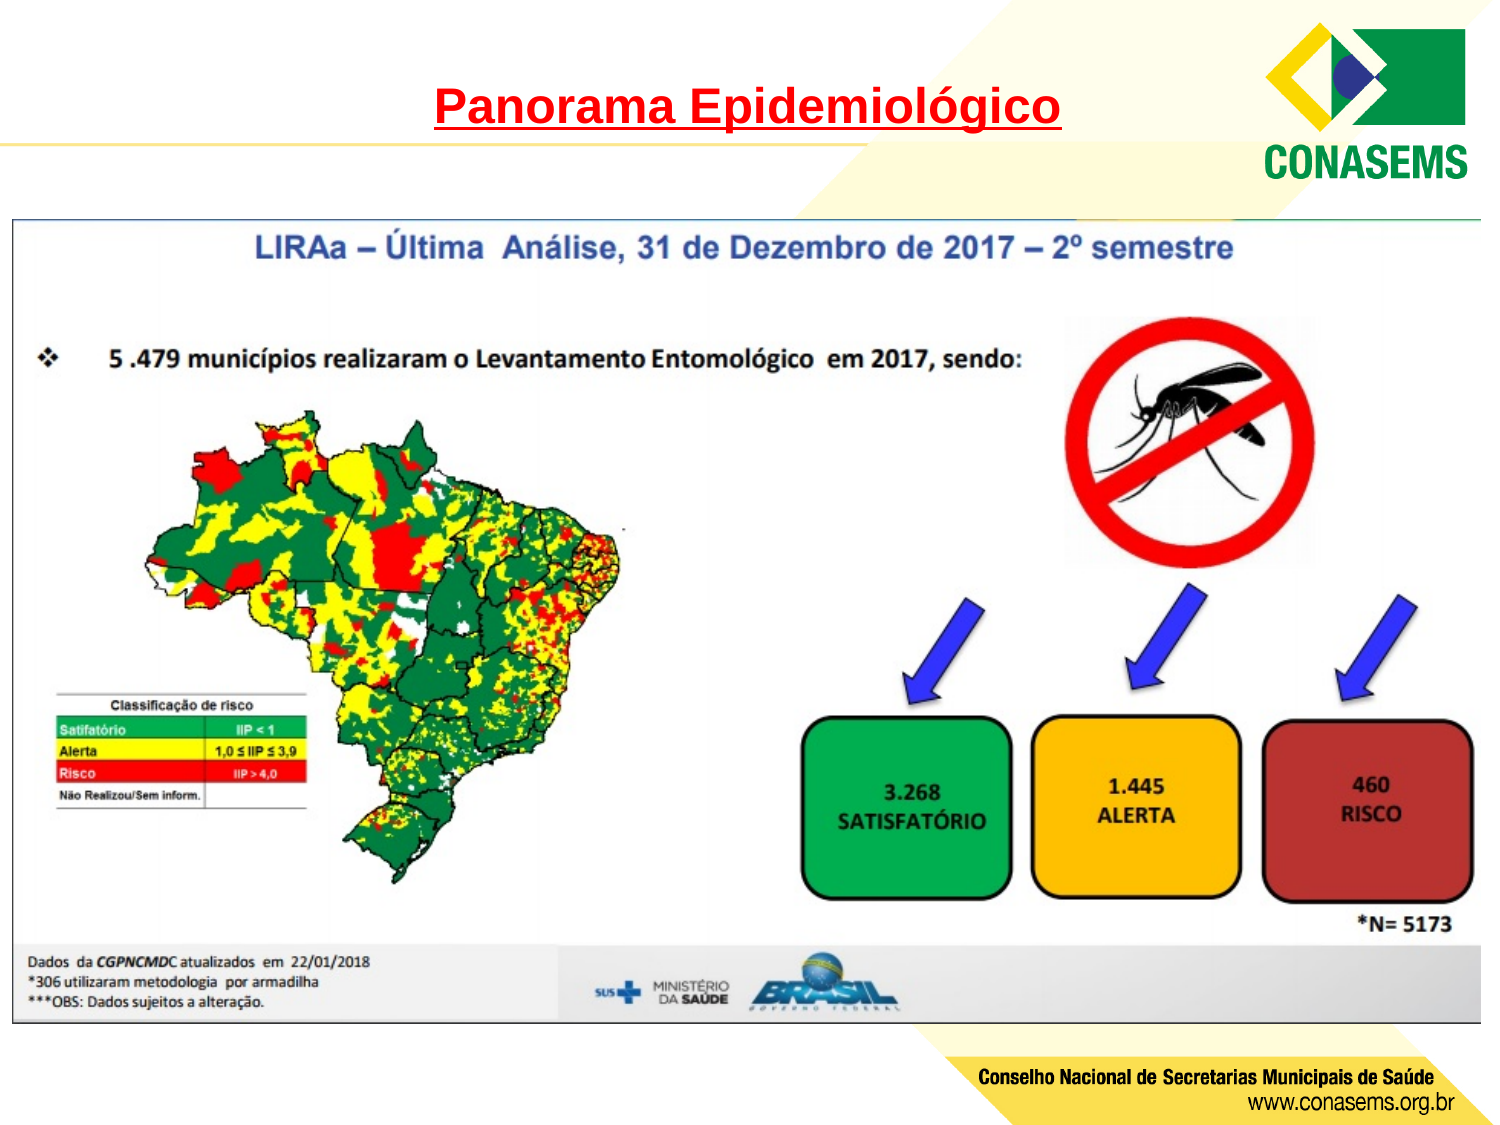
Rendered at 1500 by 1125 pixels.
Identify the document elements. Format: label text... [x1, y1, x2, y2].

subtitle Panorama Epidemiológico [17, 66, 1479, 218]
picture [0, 0, 1500, 1125]
